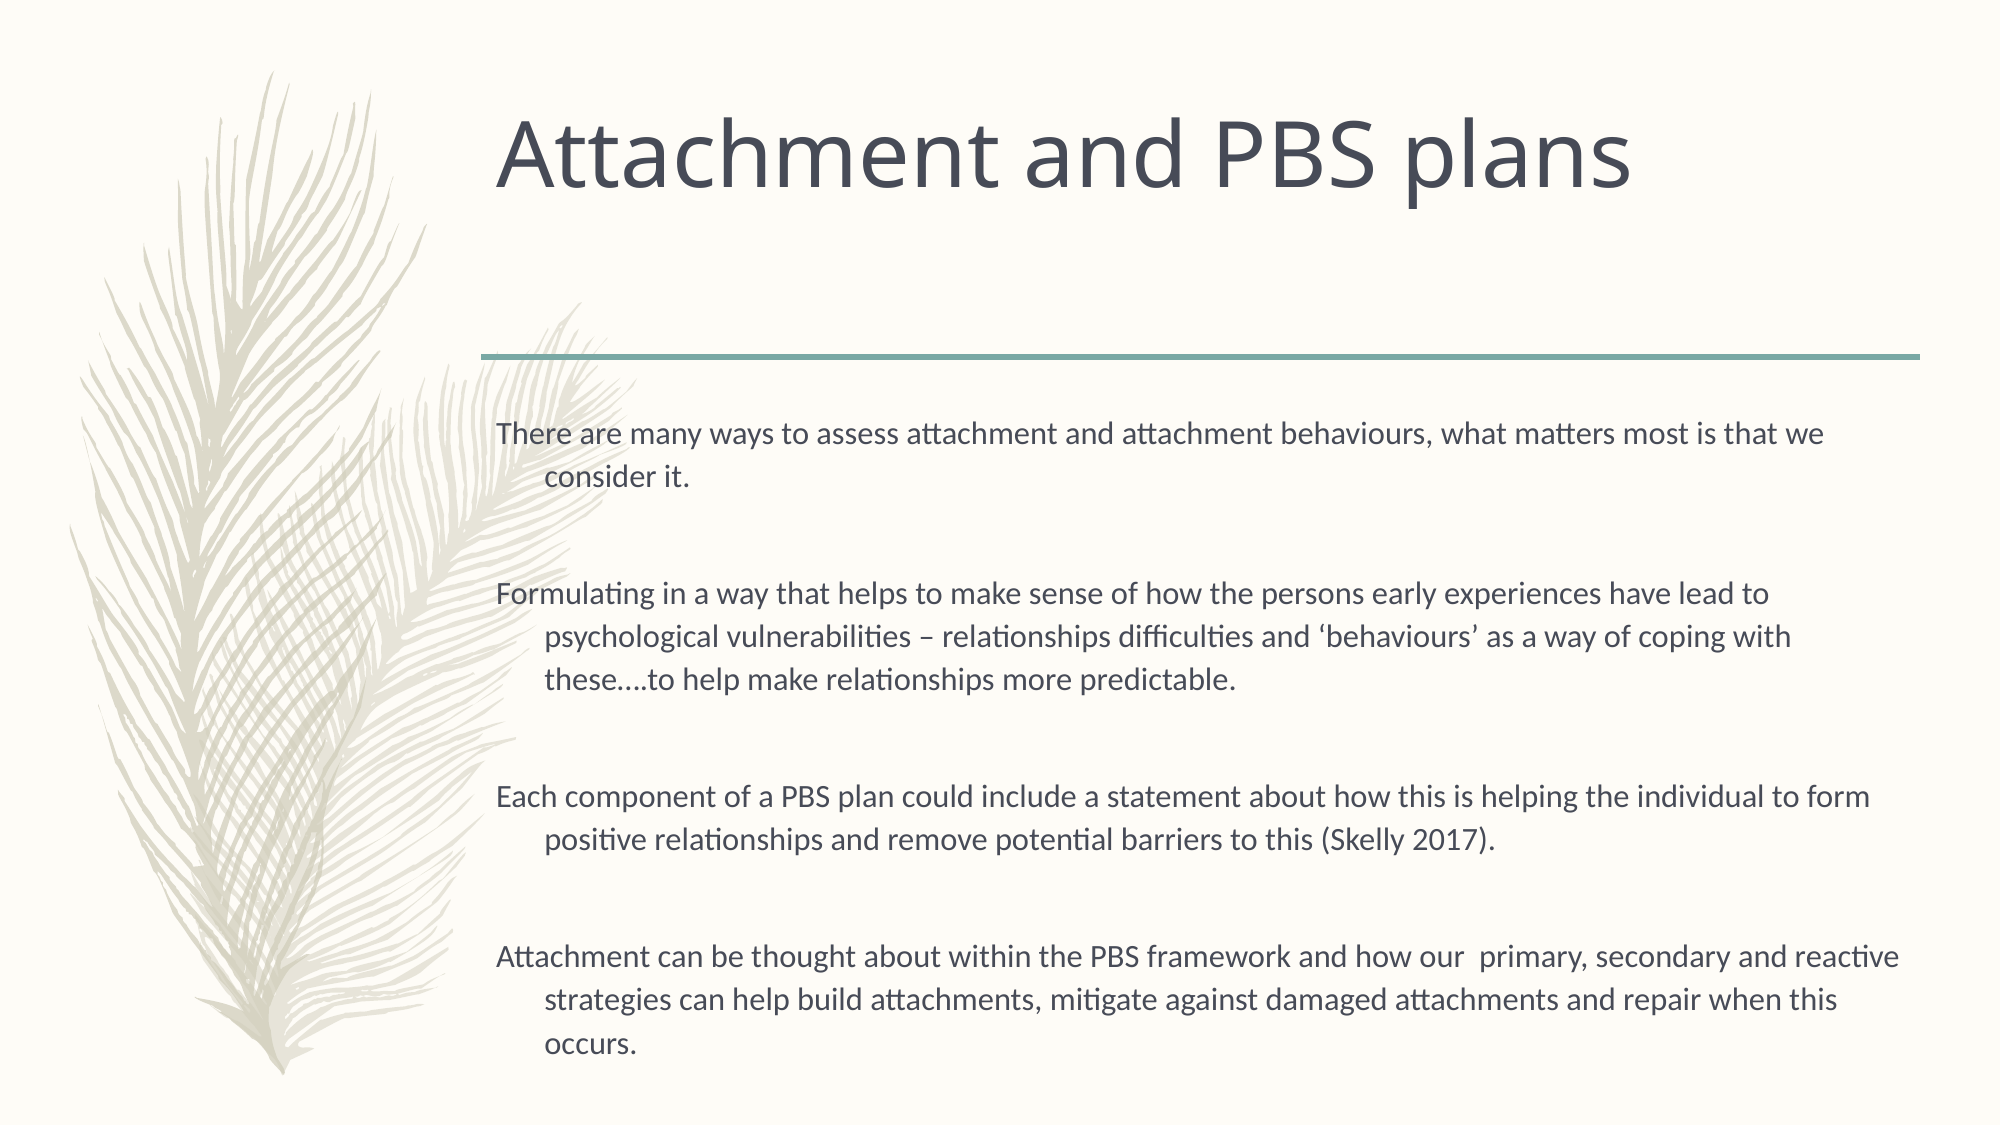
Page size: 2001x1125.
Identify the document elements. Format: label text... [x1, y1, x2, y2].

list There are many ways to assess attachment and attachment behaviours, what matters most is that we consider it. Formulating in a way that helps to make sense of how the persons early experiences have lead to psychological vulnerabilities – relationships difficulties and ‘behaviours’ as a way of coping with these….to help make relationships more predictable. Each component of a PBS plan could include a statement about how this is helping the individual to form positive relationships and remove potential barriers to this (Skelly 2017). Attachment can be thought about within the PBS framework and how our primary, secondary and reactive strategies can help build attachments, mitigate against damaged attachments and repair when this occurs. [481, 399, 1920, 1070]
title Attachment and PBS plans [481, 93, 1920, 350]
